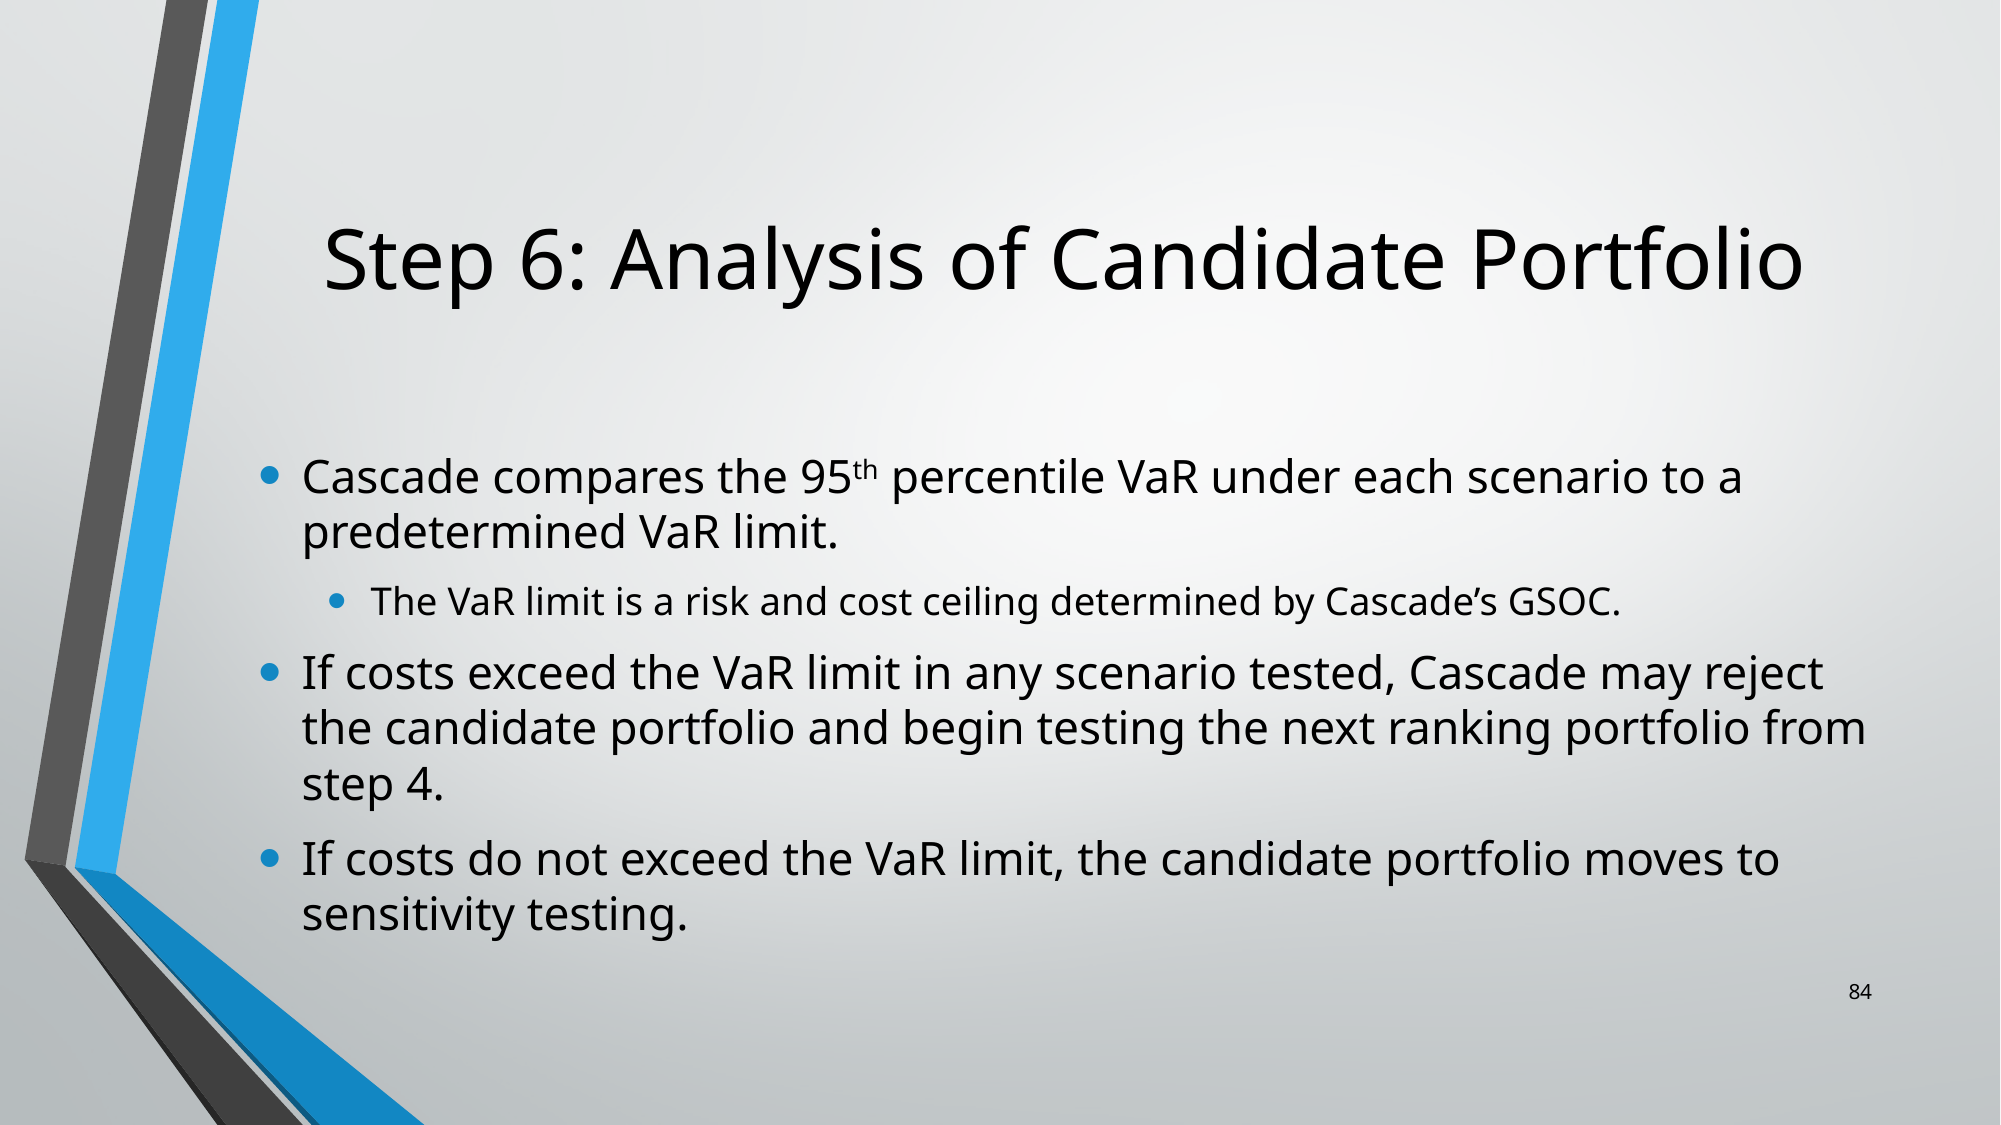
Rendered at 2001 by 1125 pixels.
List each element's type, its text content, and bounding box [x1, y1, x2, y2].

slide_number 84 [1796, 962, 1887, 1023]
list Cascade compares the 95th percentile VaR under each scenario to a predetermined VaR limit. The VaR limit is a risk and cost ceiling determined by Cascade’s GSOC. If costs exceed the VaR limit in any scenario tested, Cascade may reject the candidate portfolio and begin testing the next ranking portfolio from step 4. If costs do not exceed the VaR limit, the candidate portfolio moves to sensitivity testing. [243, 437, 1887, 950]
title Step 6: Analysis of Candidate Portfolio [243, 112, 1887, 400]
